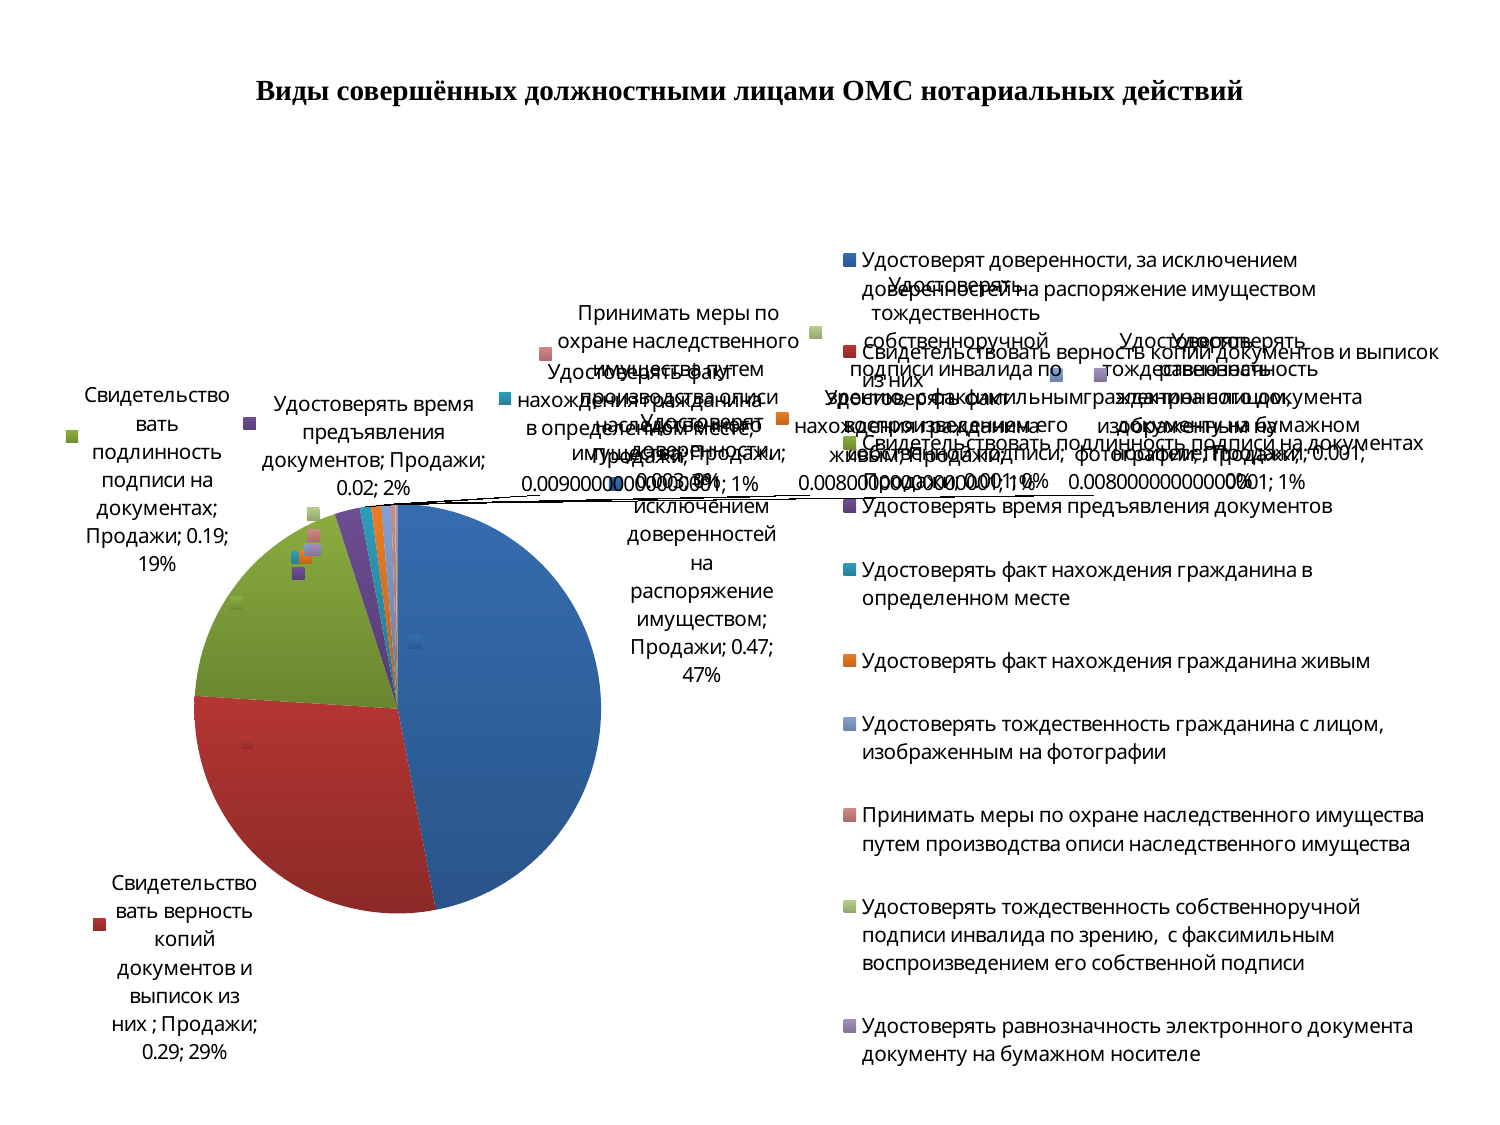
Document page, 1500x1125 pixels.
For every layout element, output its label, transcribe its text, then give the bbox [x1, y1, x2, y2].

title Виды совершённых должностными лицами ОМС нотариальных действий [75, 45, 1425, 209]
chart [0, 210, 1466, 1105]
